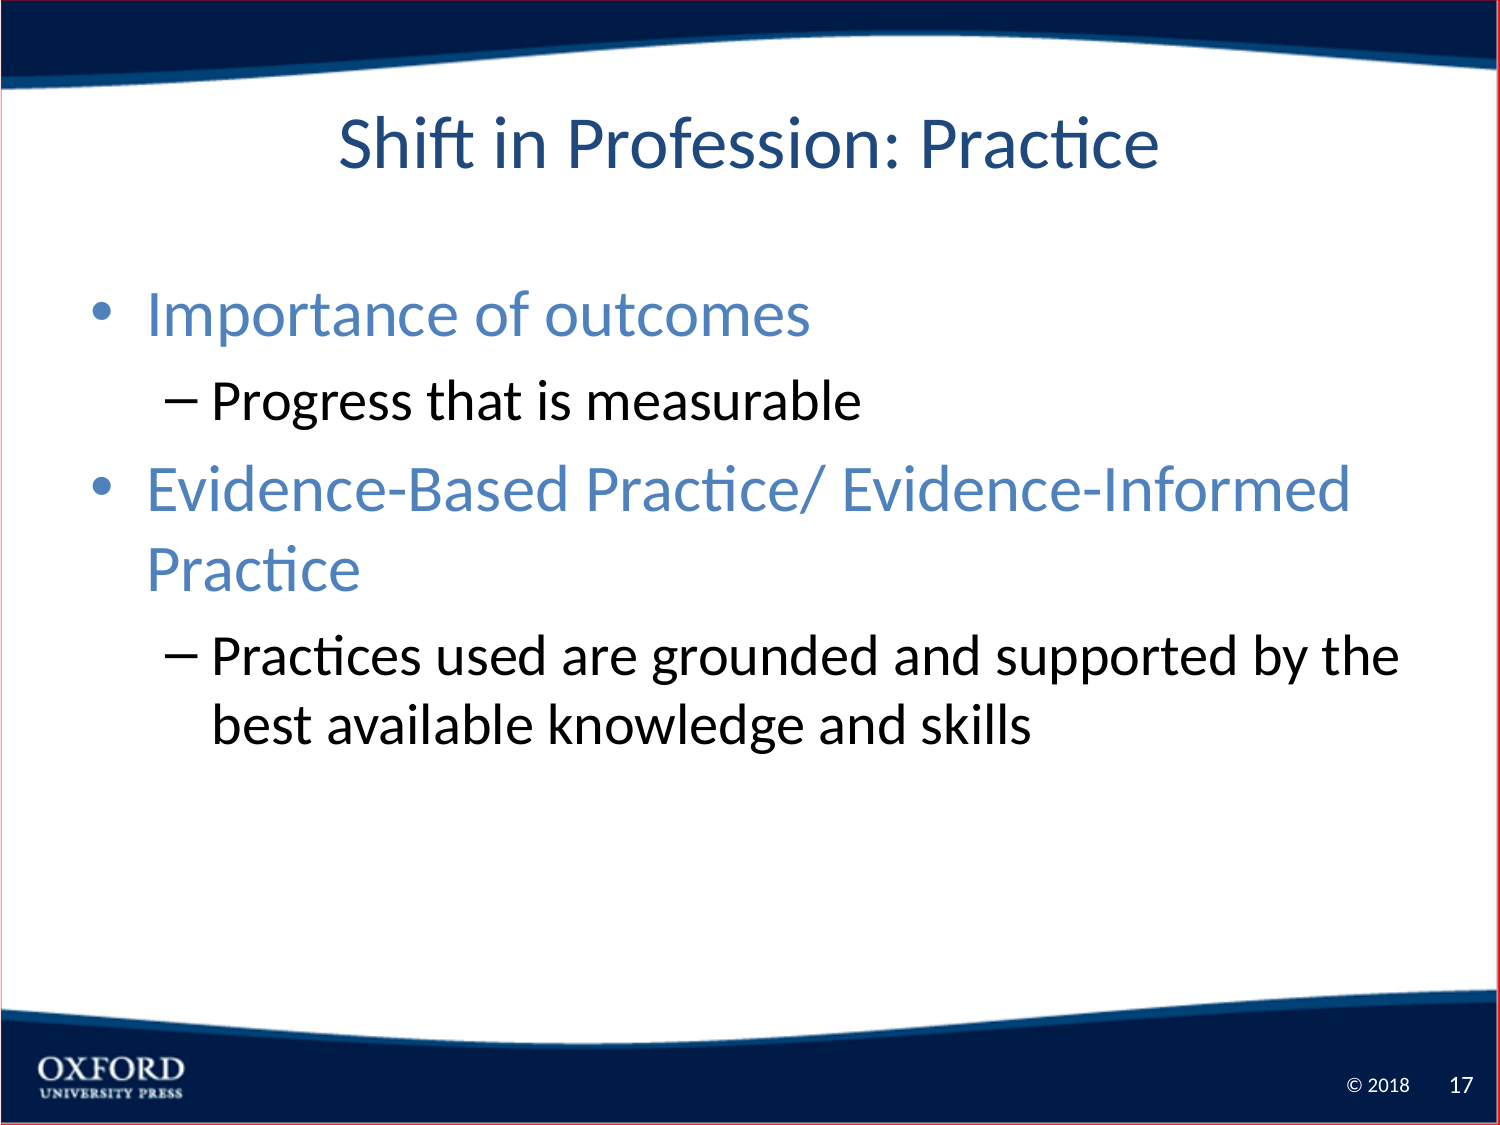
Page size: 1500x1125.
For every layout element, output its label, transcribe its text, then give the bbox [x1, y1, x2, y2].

list Importance of outcomes Progress that is measurable Evidence-Based Practice/ Evidence-Informed Practice Practices used are grounded and supported by the best available knowledge and skills [75, 262, 1425, 1005]
picture [0, 0, 1500, 1125]
title Shift in Profession: Practice [75, 45, 1425, 233]
